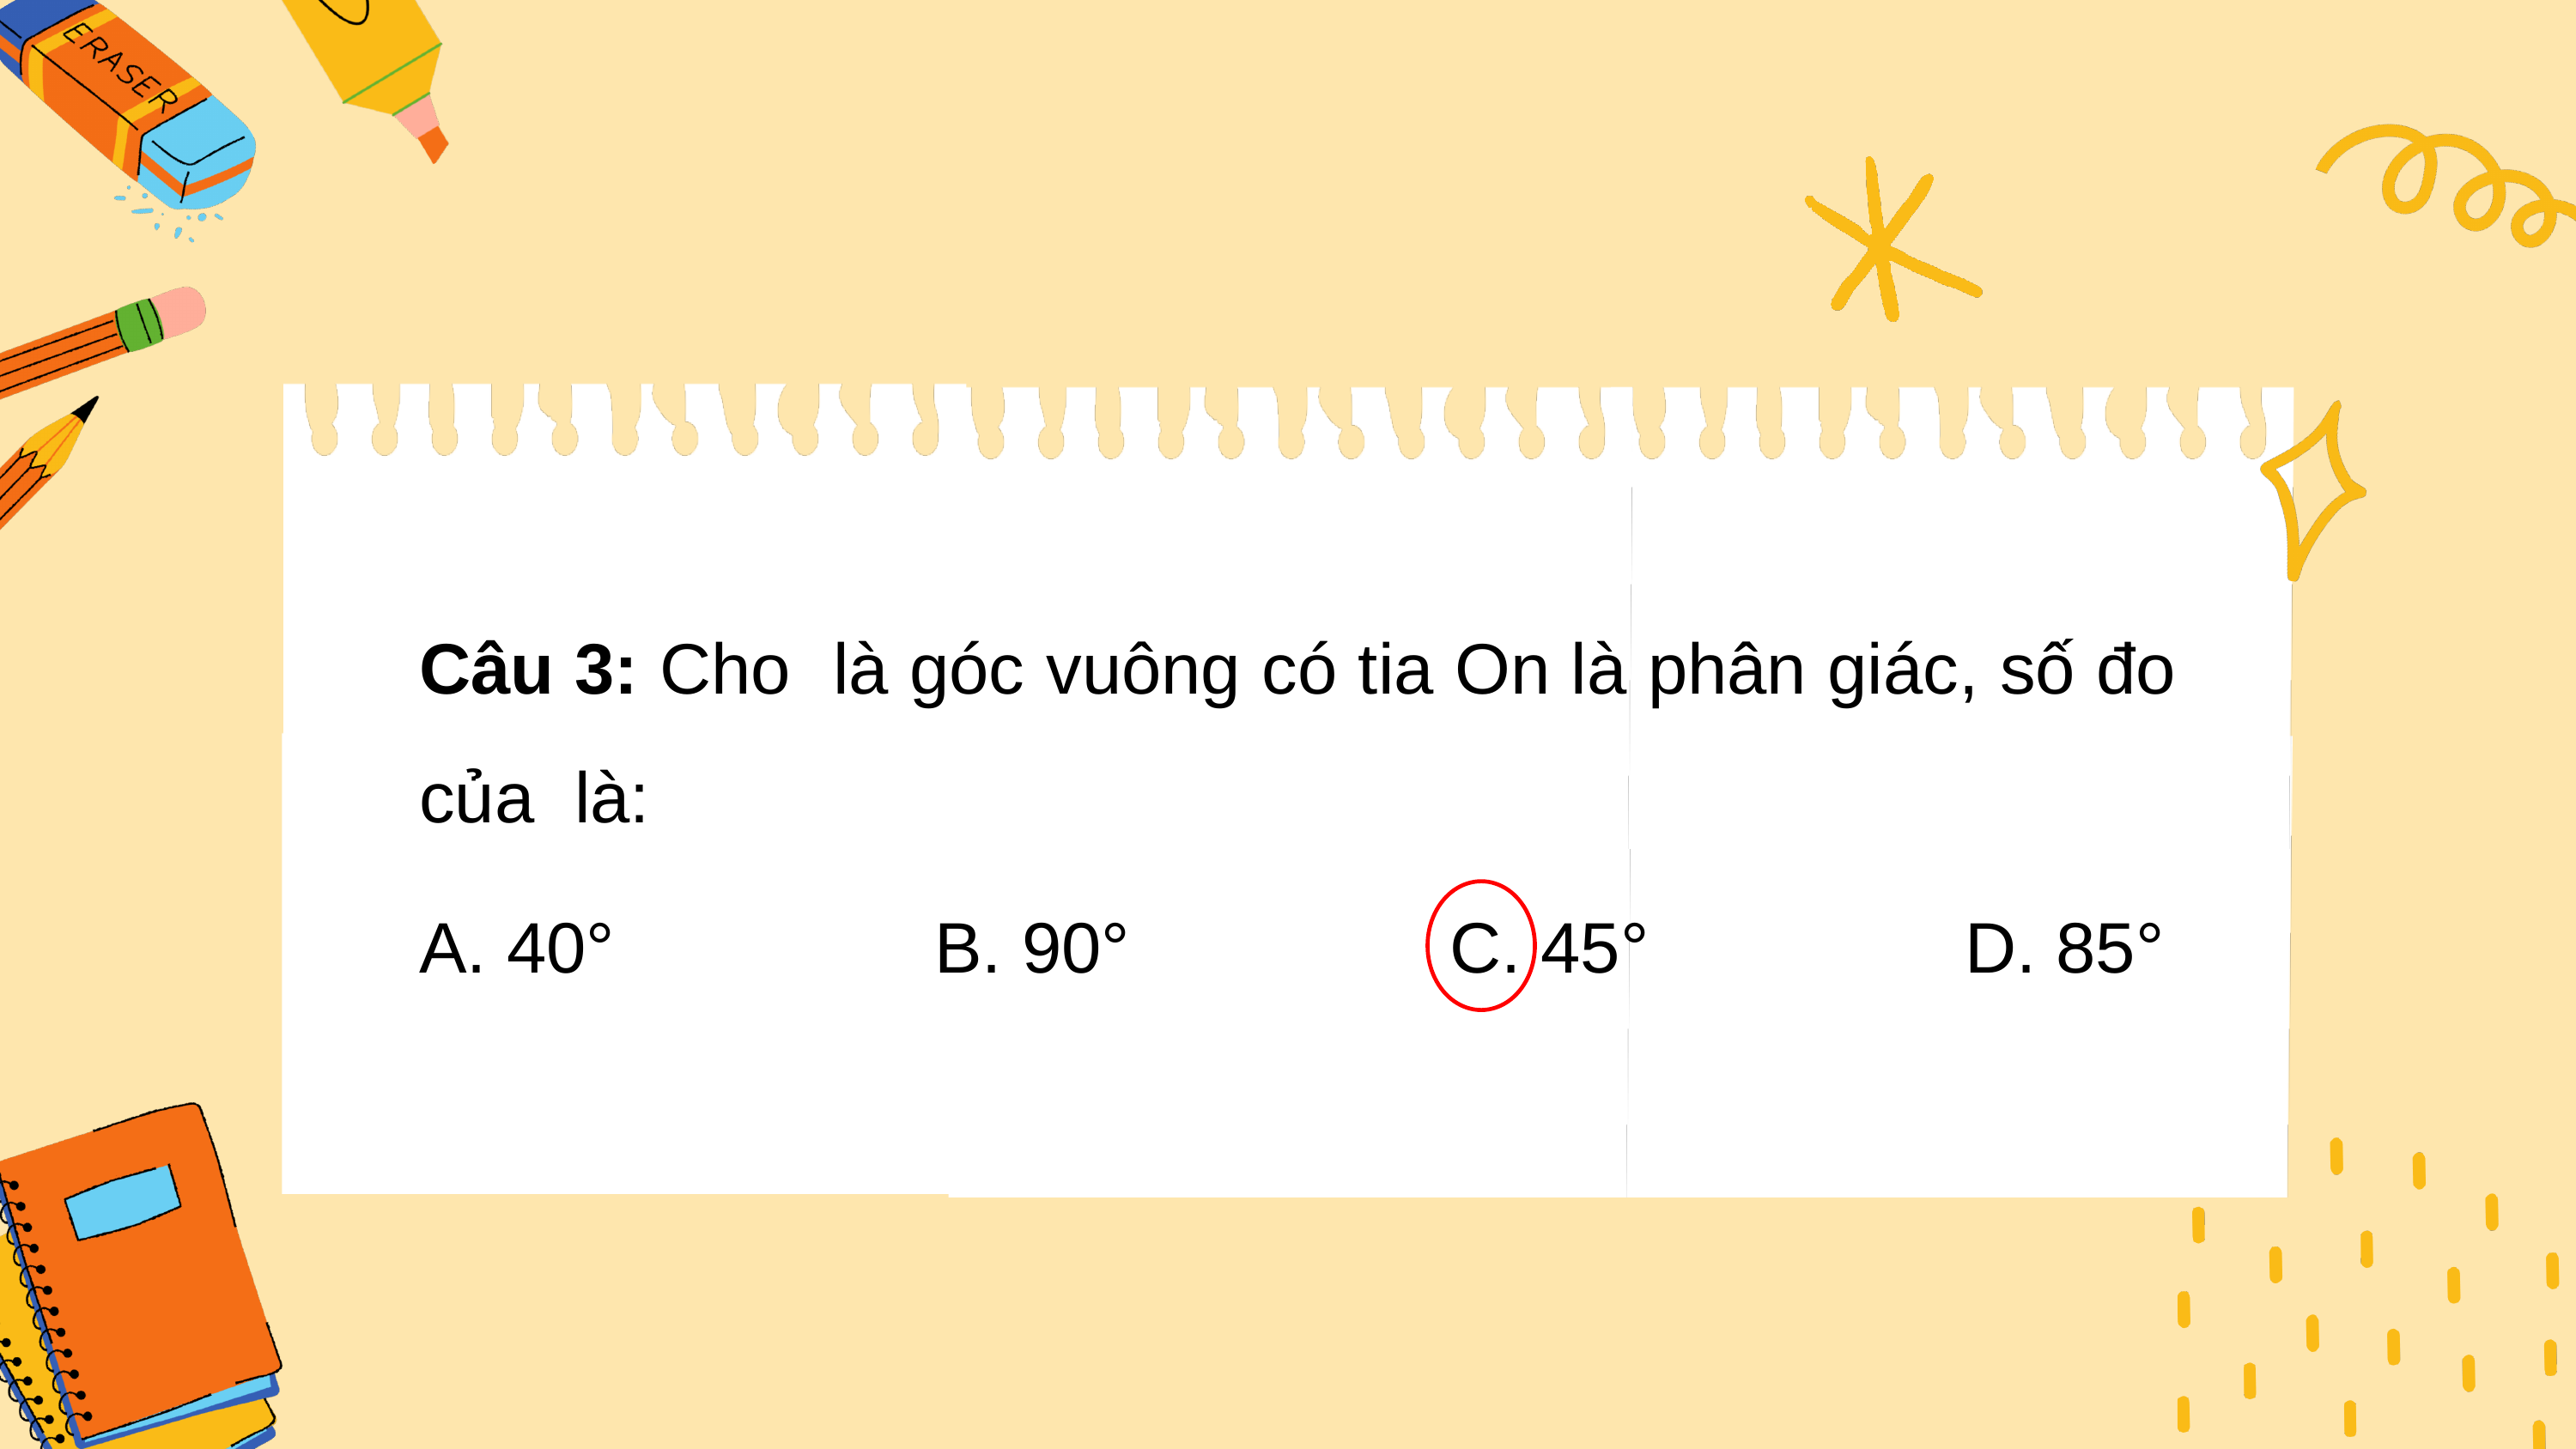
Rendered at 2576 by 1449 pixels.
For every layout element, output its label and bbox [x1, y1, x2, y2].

picture [2177, 1136, 2576, 1449]
picture [2312, 90, 2576, 281]
picture [0, 0, 507, 277]
picture [2255, 393, 2381, 591]
picture [0, 285, 211, 558]
picture [0, 1032, 402, 1449]
text_box [282, 383, 2294, 1197]
picture [1804, 155, 1983, 322]
